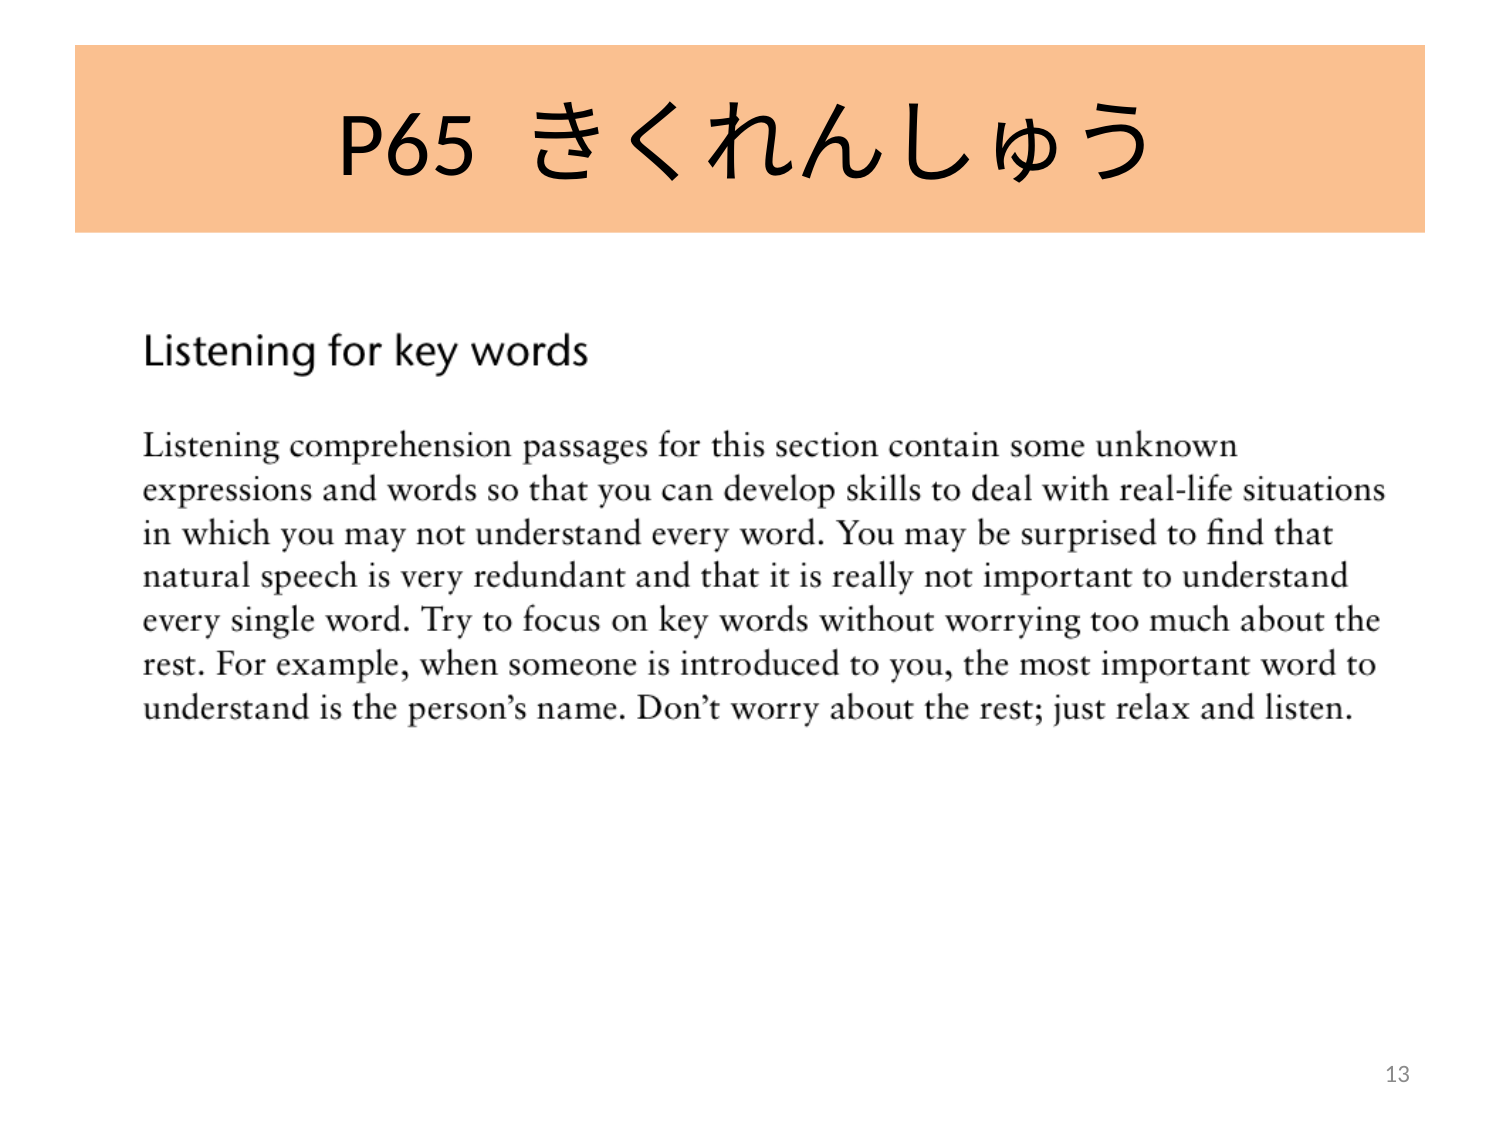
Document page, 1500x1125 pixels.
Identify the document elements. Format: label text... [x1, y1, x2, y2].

picture [135, 306, 1394, 737]
slide_number 13 [1074, 1042, 1425, 1103]
title P65 きくれんしゅう [75, 45, 1425, 233]
